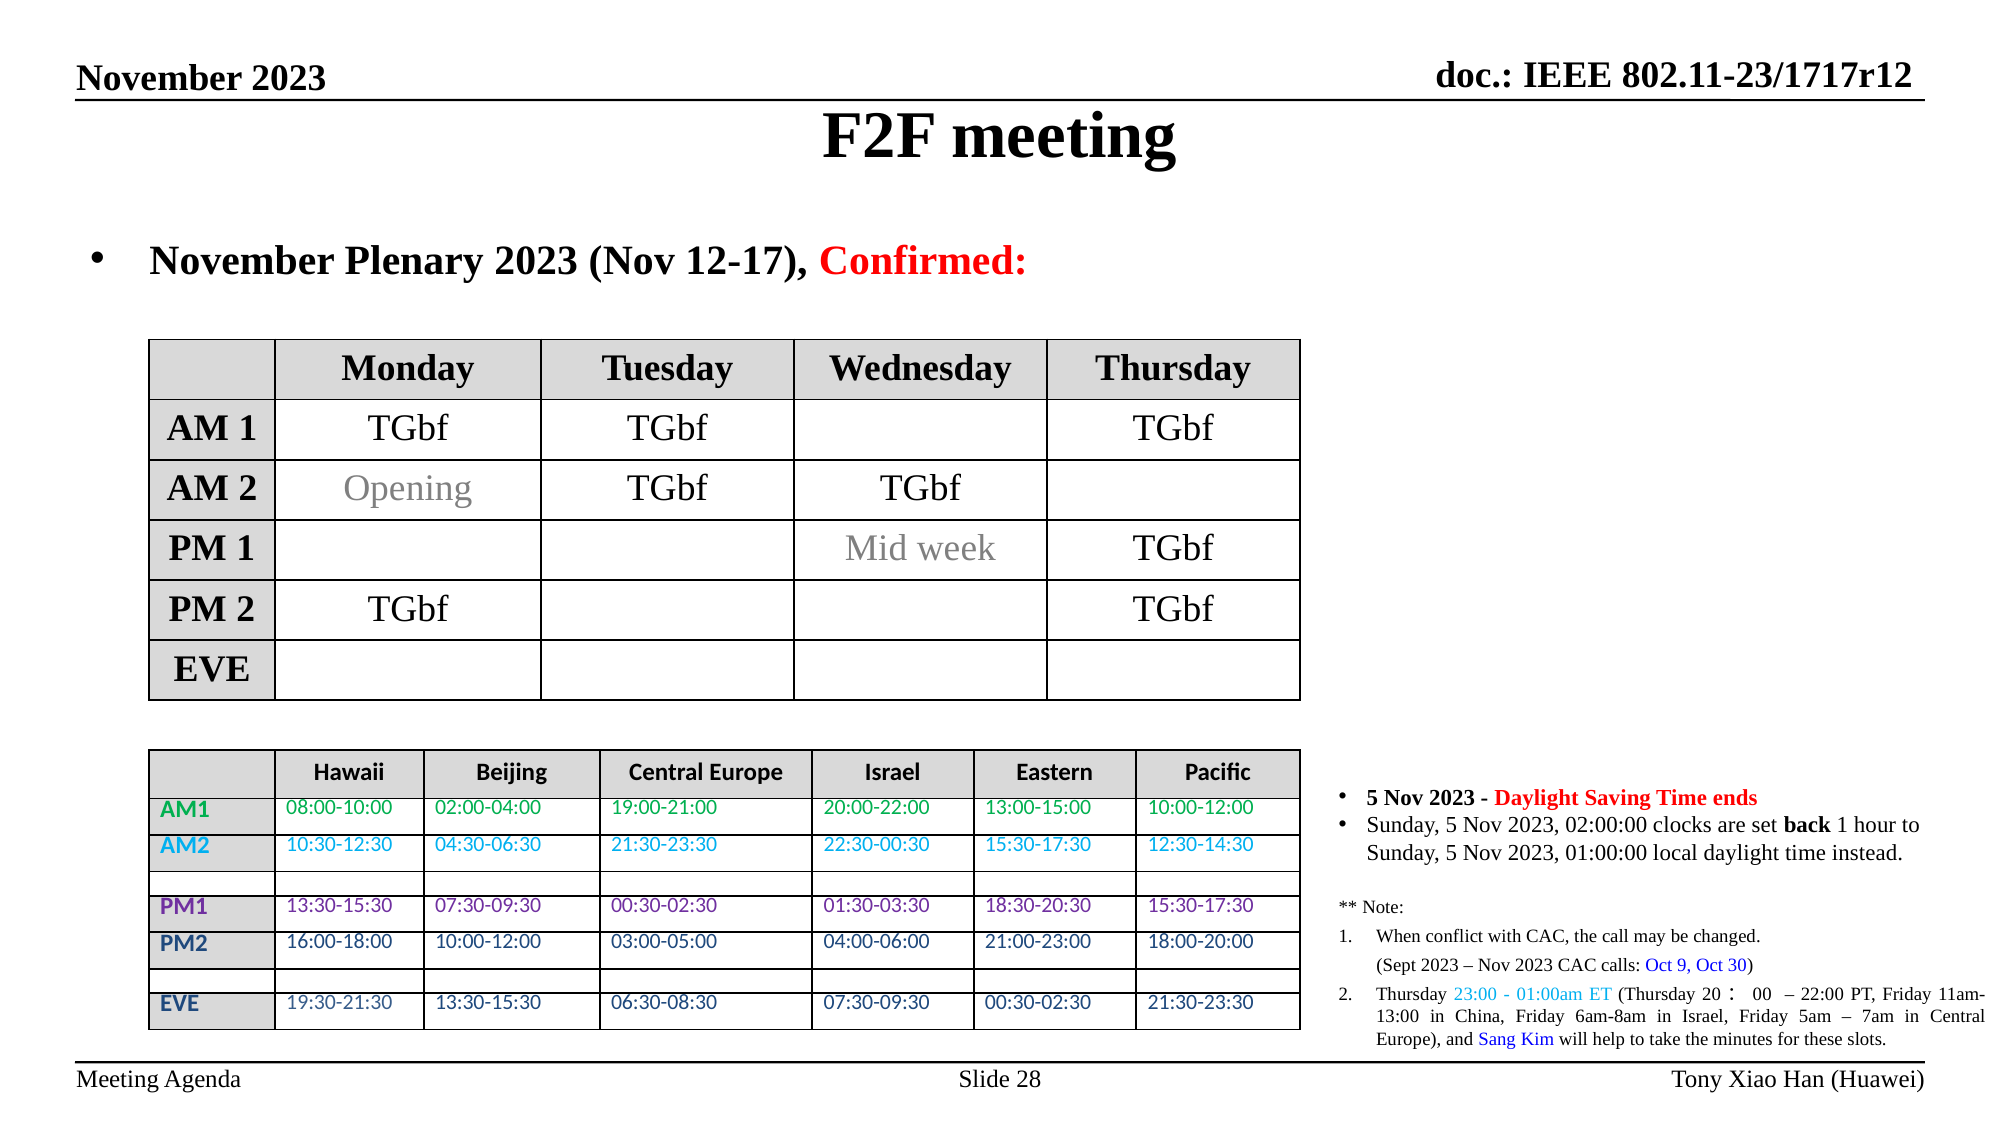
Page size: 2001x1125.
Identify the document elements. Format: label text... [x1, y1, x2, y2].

table_header Israel [813, 751, 973, 798]
table_cell [276, 521, 540, 579]
table_cell [150, 970, 274, 992]
table_cell 13:30-15:30 [276, 897, 423, 931]
table_header Monday [276, 340, 540, 399]
table_cell 15:30-17:30 [975, 836, 1135, 871]
table_cell TGbf [1048, 400, 1299, 459]
table_cell EVE [150, 641, 274, 699]
table_header Wednesday [795, 340, 1046, 399]
table_header Beijing [425, 751, 599, 798]
table_cell [795, 641, 1046, 699]
table_cell AM 2 [150, 461, 274, 519]
table_cell PM2 [150, 933, 274, 968]
table_cell EVE [150, 994, 274, 1029]
table_cell 10:00-12:00 [425, 933, 599, 968]
text_box 5 Nov 2023 - Daylight Saving Time ends Sunday, 5 Nov 2023, 02:00:00 clocks are set back 1 hour to Sunday, 5 Nov 2023, 01:00:00 local daylight time instead. [1323, 774, 1947, 873]
table_cell TGbf [542, 400, 793, 459]
table_cell [276, 641, 540, 699]
table_cell TGbf [276, 581, 540, 639]
table_header [150, 751, 274, 798]
table_cell [425, 970, 599, 992]
table_cell [276, 970, 423, 992]
table_cell 04:30-06:30 [425, 836, 599, 871]
table_cell 07:30-09:30 [813, 994, 973, 1029]
table_cell 07:30-09:30 [425, 897, 599, 931]
table_cell TGbf [542, 461, 793, 519]
table_header Central Europe [601, 751, 811, 798]
table_cell [425, 872, 599, 895]
table_cell 00:30-02:30 [975, 994, 1135, 1029]
table_cell AM 1 [150, 400, 274, 459]
table_cell [1048, 461, 1299, 519]
table_cell AM1 [150, 799, 274, 834]
table_cell [795, 581, 1046, 639]
table_cell [975, 970, 1135, 992]
table_cell [542, 641, 793, 699]
table_cell [150, 872, 274, 895]
table_cell 10:30-12:30 [276, 836, 423, 871]
table_cell [795, 400, 1046, 459]
table_cell 08:00-10:00 [276, 799, 423, 834]
table_cell PM 2 [150, 581, 274, 639]
table_cell [813, 872, 973, 895]
table_header [150, 340, 274, 399]
table_cell 02:00-04:00 [425, 799, 599, 834]
text_box F2F meeting [0, 87, 2000, 175]
table_cell [601, 872, 811, 895]
table_cell 21:30-23:30 [601, 836, 811, 871]
table_cell 21:00-23:00 [975, 933, 1135, 968]
table_cell AM2 [150, 836, 274, 871]
table_cell Mid week [795, 521, 1046, 579]
table_header Eastern [975, 751, 1135, 798]
table_cell TGbf [1048, 521, 1299, 579]
table_cell [1137, 970, 1299, 992]
table_cell 19:30-21:30 [276, 994, 423, 1029]
table_cell TGbf [276, 400, 540, 459]
table_cell [1137, 872, 1299, 895]
table_cell 18:30-20:30 [975, 897, 1135, 931]
table_cell 19:00-21:00 [601, 799, 811, 834]
table_cell [542, 521, 793, 579]
table_cell [542, 581, 793, 639]
table_cell [813, 970, 973, 992]
table_cell 12:30-14:30 [1137, 836, 1299, 871]
table_cell 04:00-06:00 [813, 933, 973, 968]
table_cell 10:00-12:00 [1137, 799, 1299, 834]
table_cell [1048, 641, 1299, 699]
table_header Tuesday [542, 340, 793, 399]
table_cell 13:00-15:00 [975, 799, 1135, 834]
table_cell 21:30-23:30 [1137, 994, 1299, 1029]
table_header Hawaii [276, 751, 423, 798]
table_cell 00:30-02:30 [601, 897, 811, 931]
table_cell Opening [276, 461, 540, 519]
table_cell 01:30-03:30 [813, 897, 973, 931]
table_cell 16:00-18:00 [276, 933, 423, 968]
table_cell 15:30-17:30 [1137, 897, 1299, 931]
table_header Pacific [1137, 751, 1299, 798]
table_cell PM 1 [150, 521, 274, 579]
table_cell 06:30-08:30 [601, 994, 811, 1029]
text_box November Plenary 2023 (Nov 12-17), Confirmed: [75, 224, 1150, 363]
table_cell 18:00-20:00 [1137, 933, 1299, 968]
table_cell [276, 872, 423, 895]
table_cell 22:30-00:30 [813, 836, 973, 871]
table_cell 03:00-05:00 [601, 933, 811, 968]
table_cell 13:30-15:30 [425, 994, 599, 1029]
table_cell PM1 [150, 897, 274, 931]
table_cell 20:00-22:00 [813, 799, 973, 834]
text_box ** Note: When conflict with CAC, the call may be changed. (Sept 2023 – Nov 2023 CAC calls: Oct 9, Oct 30) Thursday 23:00 - 01:00am ET (Thursday 20：00 – 22:00 PT, Friday 11am-13:00 in China, Friday 6am-8am in Israel, Friday 5am – 7am in Central Europe), and Sang Kim will help to take the minutes for these slots. [1323, 887, 2000, 1057]
table_cell TGbf [795, 461, 1046, 519]
table_cell TGbf [1048, 581, 1299, 639]
table_cell [975, 872, 1135, 895]
table_header Thursday [1048, 340, 1299, 399]
table_cell [601, 970, 811, 992]
